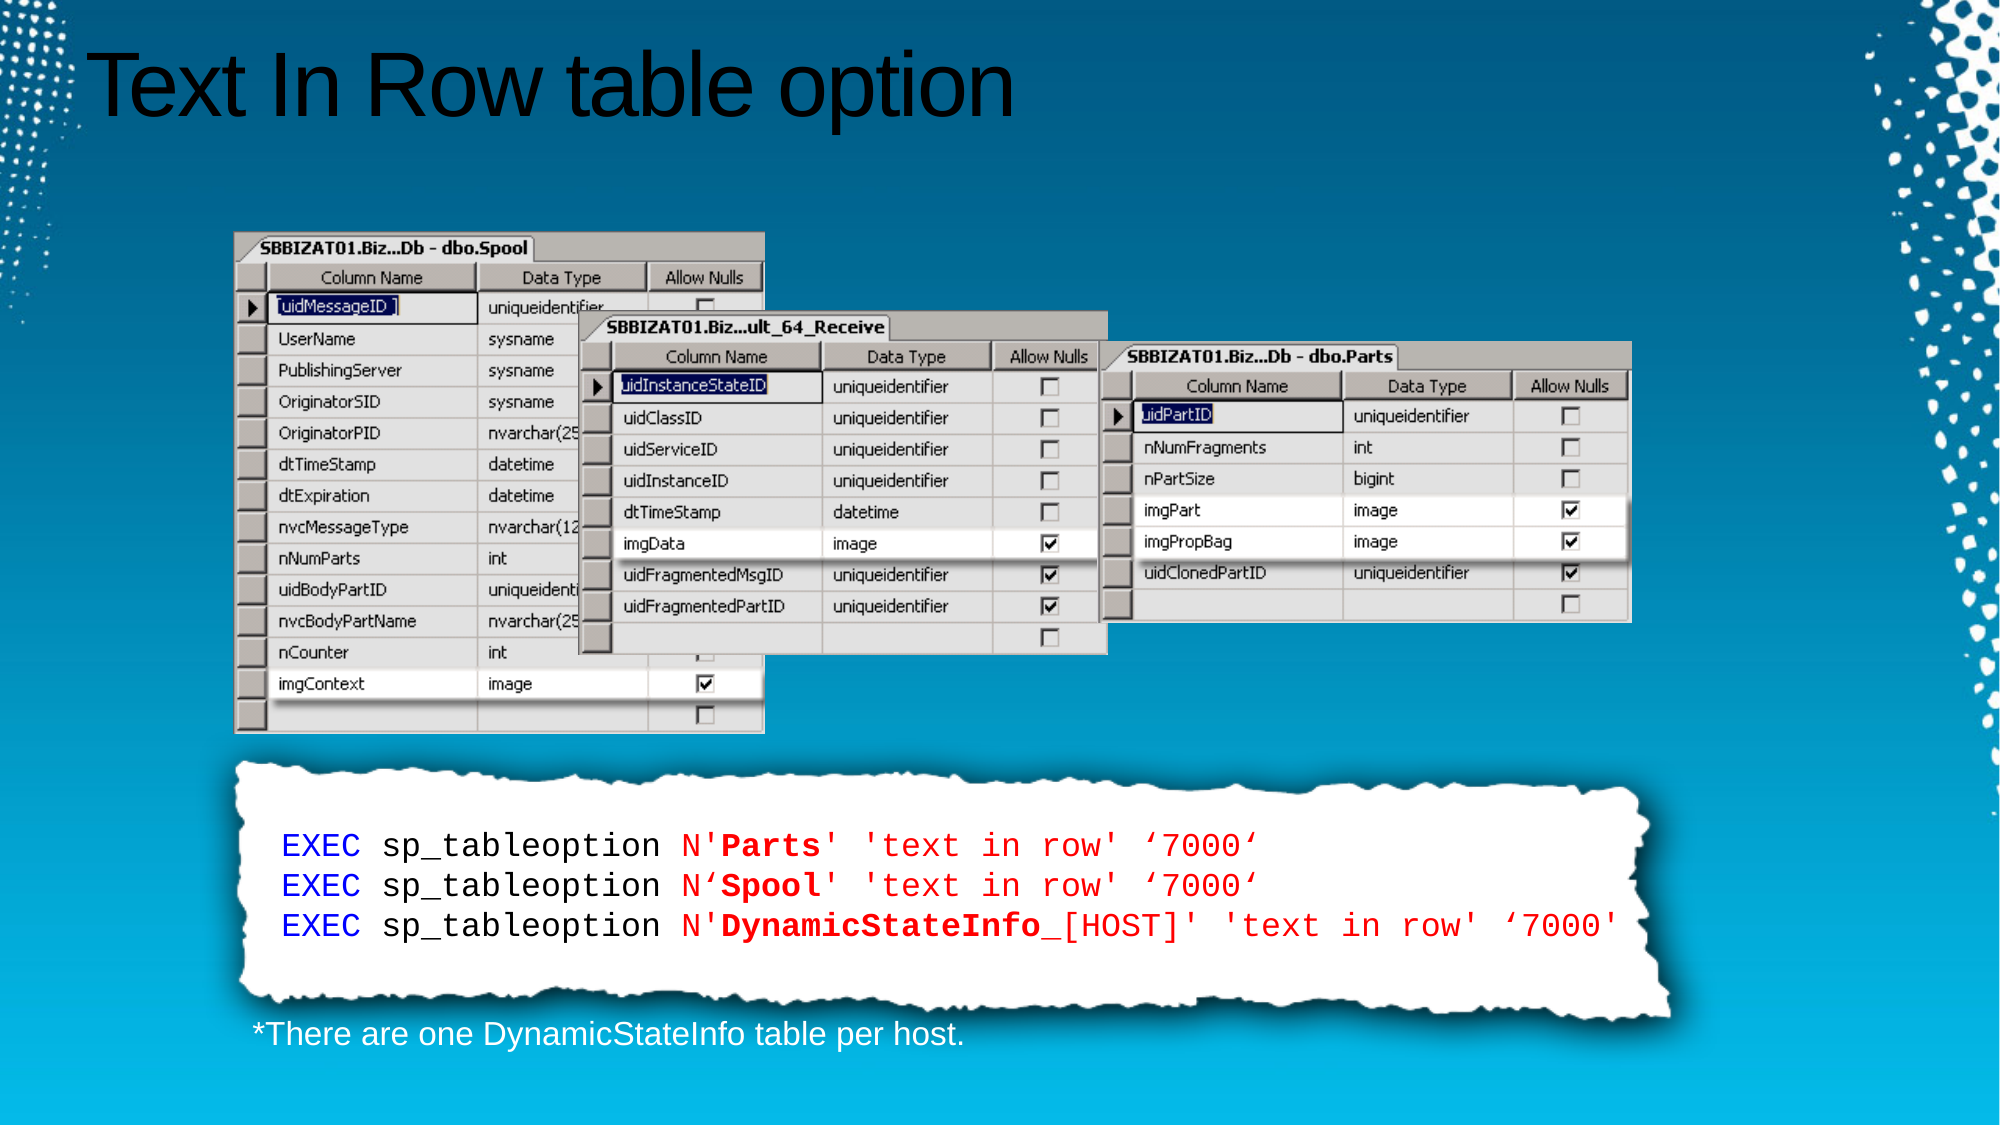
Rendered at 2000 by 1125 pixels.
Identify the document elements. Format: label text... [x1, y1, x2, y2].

picture [367, 1029, 377, 1044]
picture [948, 1024, 955, 1045]
picture [1970, 426, 1980, 436]
picture [1929, 27, 1945, 45]
picture [1958, 445, 1968, 460]
picture [1945, 213, 1955, 220]
picture [17, 129, 23, 136]
picture [1946, 525, 1956, 533]
picture [30, 14, 40, 23]
picture [1942, 269, 1953, 276]
picture [1992, 438, 2000, 448]
picture [615, 1022, 633, 1045]
picture [1925, 141, 1935, 155]
picture [18, 13, 26, 19]
picture [393, 1028, 407, 1044]
picture [1968, 481, 1978, 492]
picture [6, 97, 12, 105]
picture [674, 1028, 688, 1044]
picture [1926, 344, 1939, 358]
picture [770, 1028, 780, 1044]
picture [1942, 465, 1958, 483]
picture [1909, 274, 1920, 291]
picture [636, 1025, 643, 1045]
picture [18, 0, 29, 6]
picture [729, 1029, 733, 1044]
picture [785, 1021, 789, 1044]
picture [0, 155, 5, 163]
picture [1911, 223, 1918, 230]
picture [1892, 212, 1902, 216]
picture [1973, 368, 1982, 380]
picture [1957, 187, 1971, 200]
picture [457, 1028, 472, 1044]
picture [1972, 312, 1985, 322]
picture [1919, 367, 1930, 378]
picture [420, 1028, 435, 1043]
picture [1922, 200, 1934, 207]
picture [266, 1023, 284, 1044]
picture [1979, 657, 1995, 676]
picture [1988, 547, 2000, 561]
picture [1994, 382, 2000, 391]
picture [532, 1028, 539, 1044]
picture [33, 0, 42, 10]
picture [26, 57, 34, 68]
picture [1935, 379, 1948, 391]
picture [234, 232, 1107, 733]
picture [844, 1028, 852, 1045]
picture [1938, 122, 1950, 133]
picture [0, 24, 9, 33]
picture [33, 88, 42, 97]
picture [598, 1031, 603, 1044]
picture [569, 1028, 576, 1044]
picture [45, 16, 55, 24]
picture [306, 1029, 320, 1044]
picture [1930, 291, 1941, 297]
picture [1935, 431, 1946, 449]
picture [857, 1028, 871, 1044]
picture [1935, 177, 1945, 189]
picture [738, 1029, 743, 1044]
picture [646, 1036, 652, 1045]
picture [16, 143, 21, 151]
picture [702, 1028, 706, 1044]
picture [1963, 589, 1976, 607]
picture [1983, 404, 1992, 414]
picture [41, 59, 48, 67]
picture [1963, 535, 1977, 550]
picture [47, 0, 57, 10]
picture [839, 1028, 843, 1051]
picture [38, 74, 47, 80]
picture [34, 101, 43, 111]
picture [335, 1028, 350, 1044]
picture [1969, 625, 1985, 642]
picture [1980, 460, 1987, 469]
picture [1914, 164, 1923, 177]
picture [1978, 517, 1987, 527]
picture [650, 1028, 660, 1044]
picture [9, 84, 15, 91]
picture [1984, 349, 1992, 357]
title Text In Row table option [85, 37, 1914, 138]
picture [288, 1021, 292, 1044]
picture [1948, 413, 1958, 424]
picture [11, 55, 21, 64]
picture [932, 1028, 945, 1044]
picture [1974, 683, 1985, 694]
picture [1935, 0, 2000, 306]
picture [3, 10, 11, 18]
picture [1991, 747, 2000, 765]
picture [1990, 492, 2000, 505]
picture [58, 32, 66, 41]
picture [43, 42, 49, 53]
picture [790, 1028, 799, 1045]
picture [1932, 235, 1943, 241]
picture [33, 116, 40, 124]
picture [526, 1028, 530, 1044]
picture [24, 72, 32, 79]
picture [1972, 570, 1986, 583]
picture [1993, 321, 2000, 339]
picture [563, 1028, 567, 1044]
picture [1955, 557, 1965, 573]
picture [1963, 335, 1972, 344]
picture [1946, 155, 1961, 167]
picture [42, 31, 53, 39]
picture [1963, 278, 1976, 291]
picture [13, 41, 25, 49]
picture [548, 1029, 558, 1044]
picture [1928, 399, 1939, 415]
picture [10, 69, 17, 78]
picture [810, 1028, 825, 1044]
picture [56, 47, 64, 55]
picture [445, 1028, 453, 1044]
picture [1915, 109, 1924, 119]
picture [486, 1023, 505, 1044]
picture [55, 62, 62, 69]
picture [756, 1024, 763, 1045]
picture [1920, 257, 1932, 264]
picture [1988, 691, 2000, 709]
picture [1953, 301, 1962, 312]
picture [1981, 604, 2000, 620]
picture [508, 1028, 517, 1047]
picture [1991, 637, 2000, 652]
picture [918, 1028, 928, 1044]
picture [707, 1028, 715, 1044]
picture [719, 1022, 726, 1044]
picture [1941, 324, 1952, 332]
picture [579, 1028, 585, 1044]
picture [1914, 308, 1929, 326]
picture [31, 131, 37, 138]
picture [382, 1028, 386, 1044]
picture [1925, 87, 1941, 99]
picture [325, 1028, 329, 1044]
picture [1960, 392, 1970, 403]
picture [29, 27, 38, 38]
picture [914, 1029, 918, 1044]
picture [1982, 714, 1993, 729]
picture [1889, 152, 1901, 166]
picture [54, 76, 60, 83]
picture [234, 761, 1671, 1022]
picture [0, 40, 9, 45]
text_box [1096, 341, 1632, 624]
picture [1955, 246, 1965, 256]
picture [663, 1024, 670, 1045]
picture [28, 42, 36, 53]
picture [1952, 502, 1967, 516]
picture [1995, 582, 2000, 595]
picture [16, 22, 23, 34]
picture [766, 1036, 772, 1045]
picture [1898, 188, 1912, 198]
picture [901, 1028, 909, 1044]
picture [1900, 240, 1912, 254]
picture [294, 1028, 301, 1044]
picture [1921, 0, 1934, 8]
picture [1950, 359, 1960, 366]
picture [517, 1028, 522, 1040]
